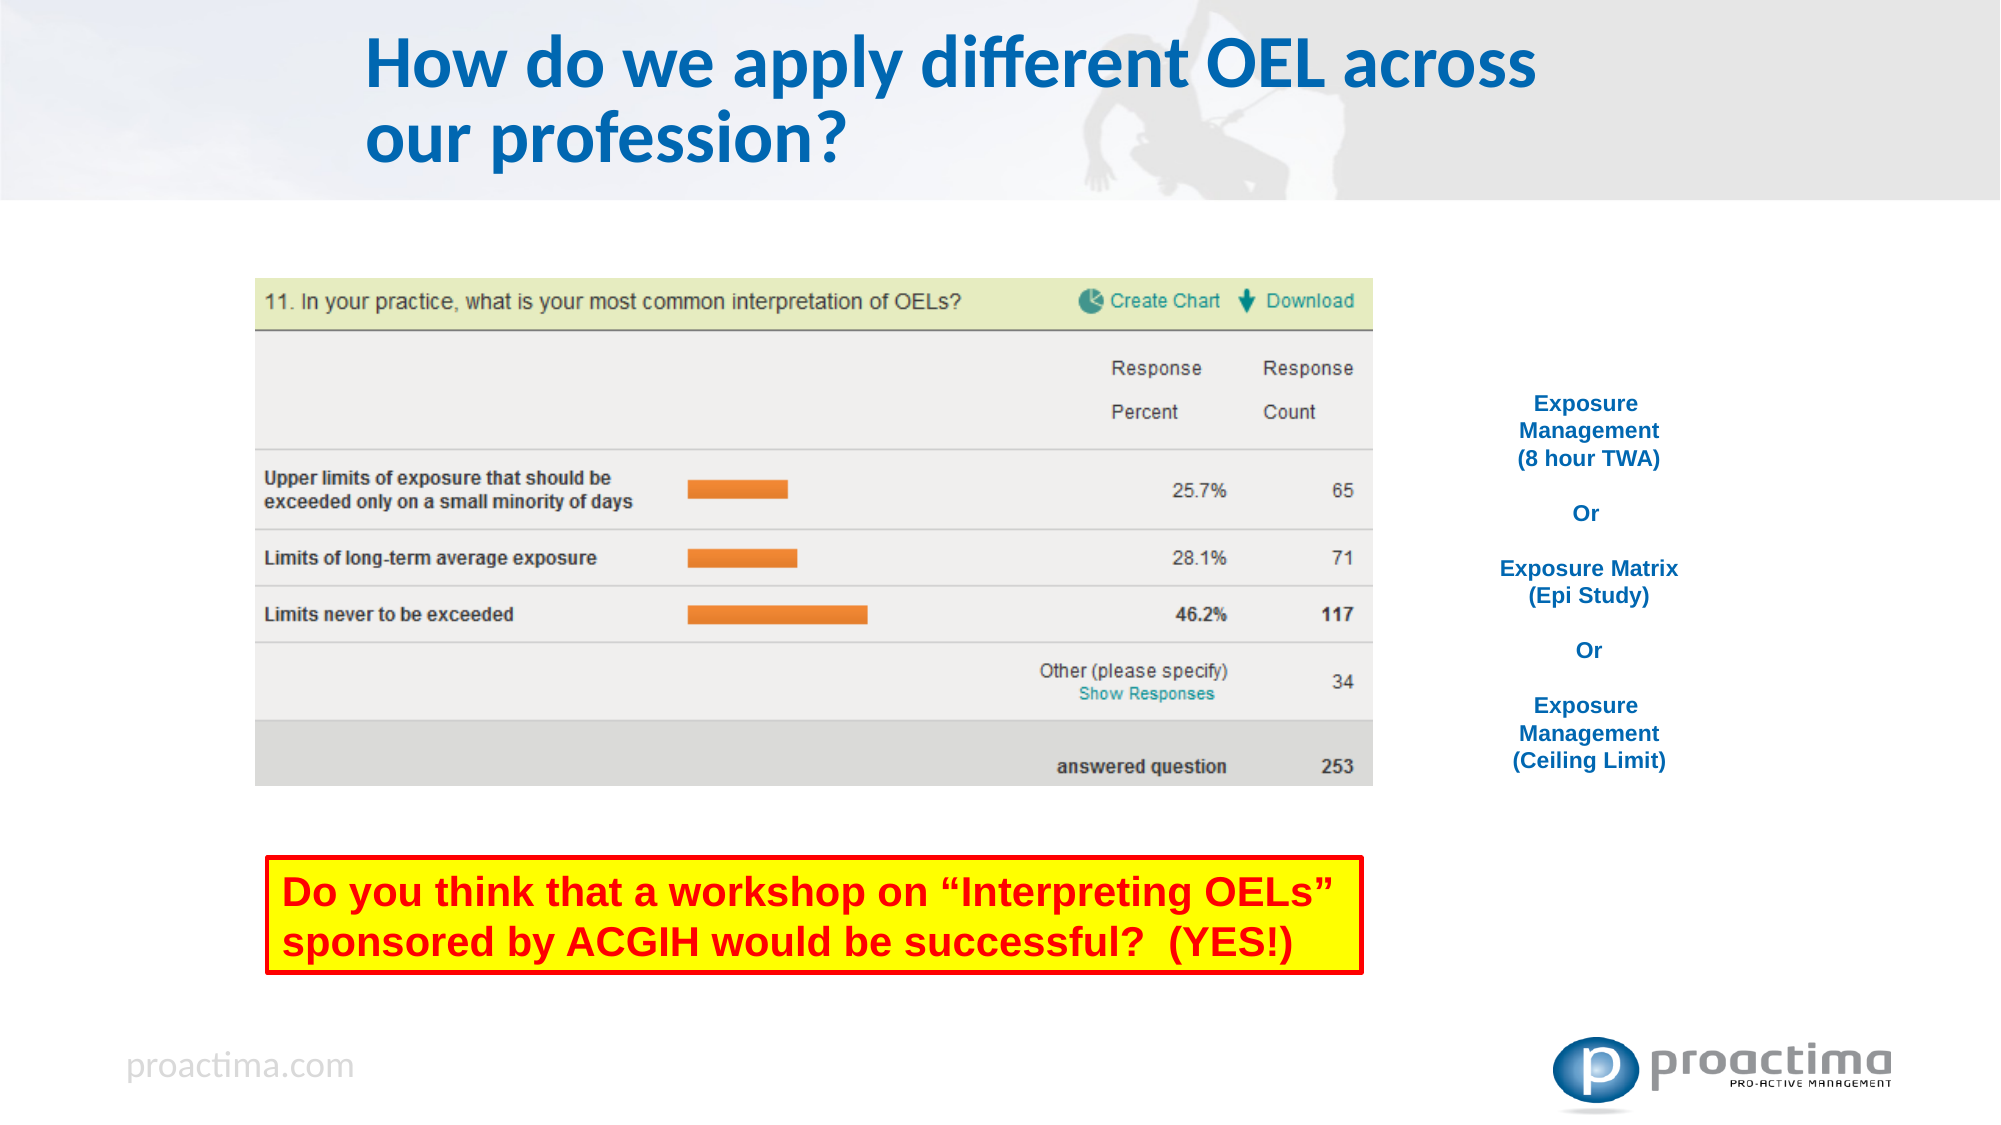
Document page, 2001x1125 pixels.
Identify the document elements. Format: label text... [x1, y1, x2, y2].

picture [255, 278, 1374, 786]
picture [1553, 1037, 1891, 1115]
text_box Exposure Management (8 hour TWA) Or Exposure Matrix (Epi Study) Or Exposure Management (Ceiling Limit) [1485, 381, 1694, 781]
title How do we apply different OEL across our profession? [349, 12, 1576, 201]
picture [0, 0, 2000, 202]
text_box Do you think that a workshop on “Interpreting OELs” sponsored by ACGIH would be successful? (YES!) [267, 857, 1362, 973]
